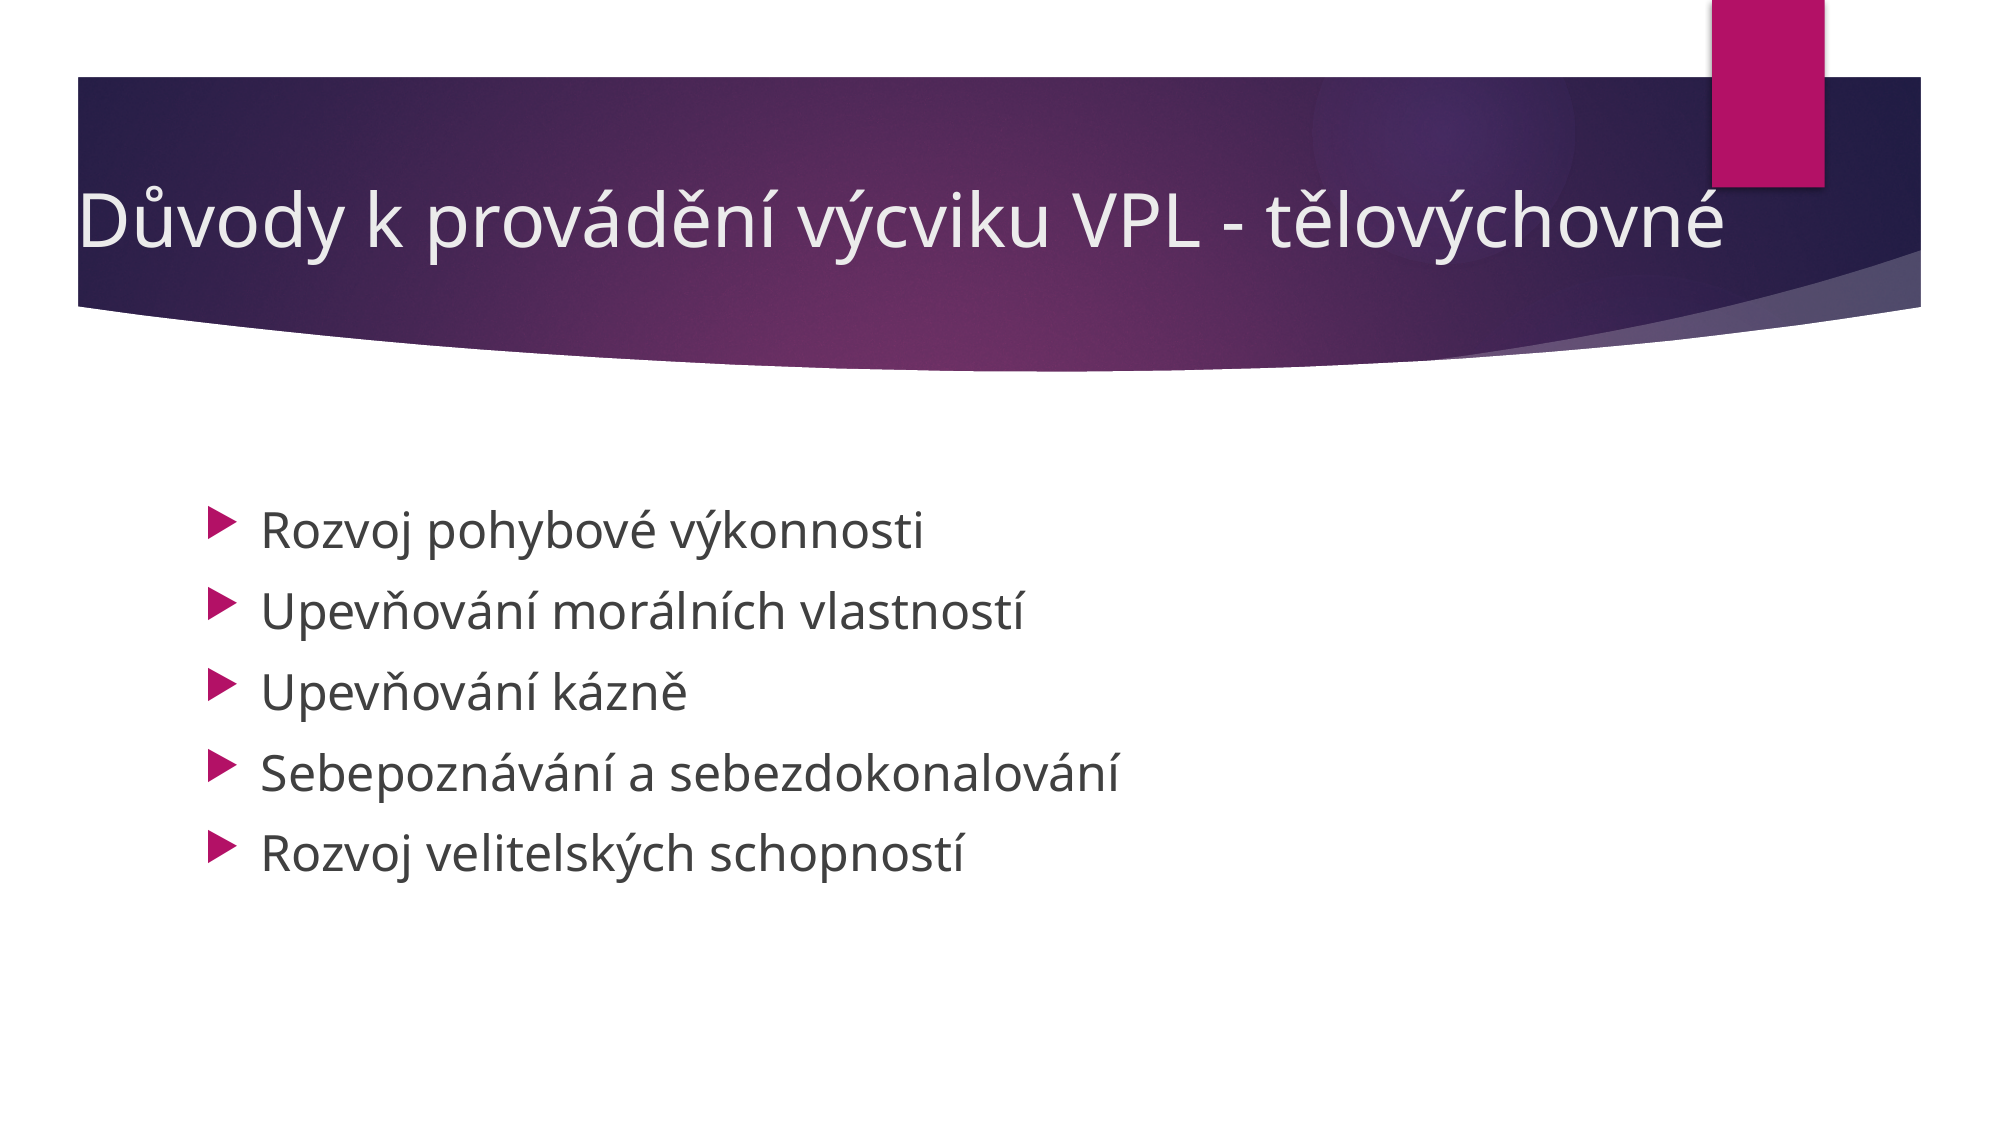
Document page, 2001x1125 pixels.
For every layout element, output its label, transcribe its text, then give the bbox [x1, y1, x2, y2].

list Rozvoj pohybové výkonnosti Upevňování morálních vlastností Upevňování kázně Sebepoznávání a sebezdokonalování Rozvoj velitelských schopností [189, 490, 1638, 988]
title Důvody k provádění výcviku VPL - tělovýchovné [61, 159, 1883, 276]
